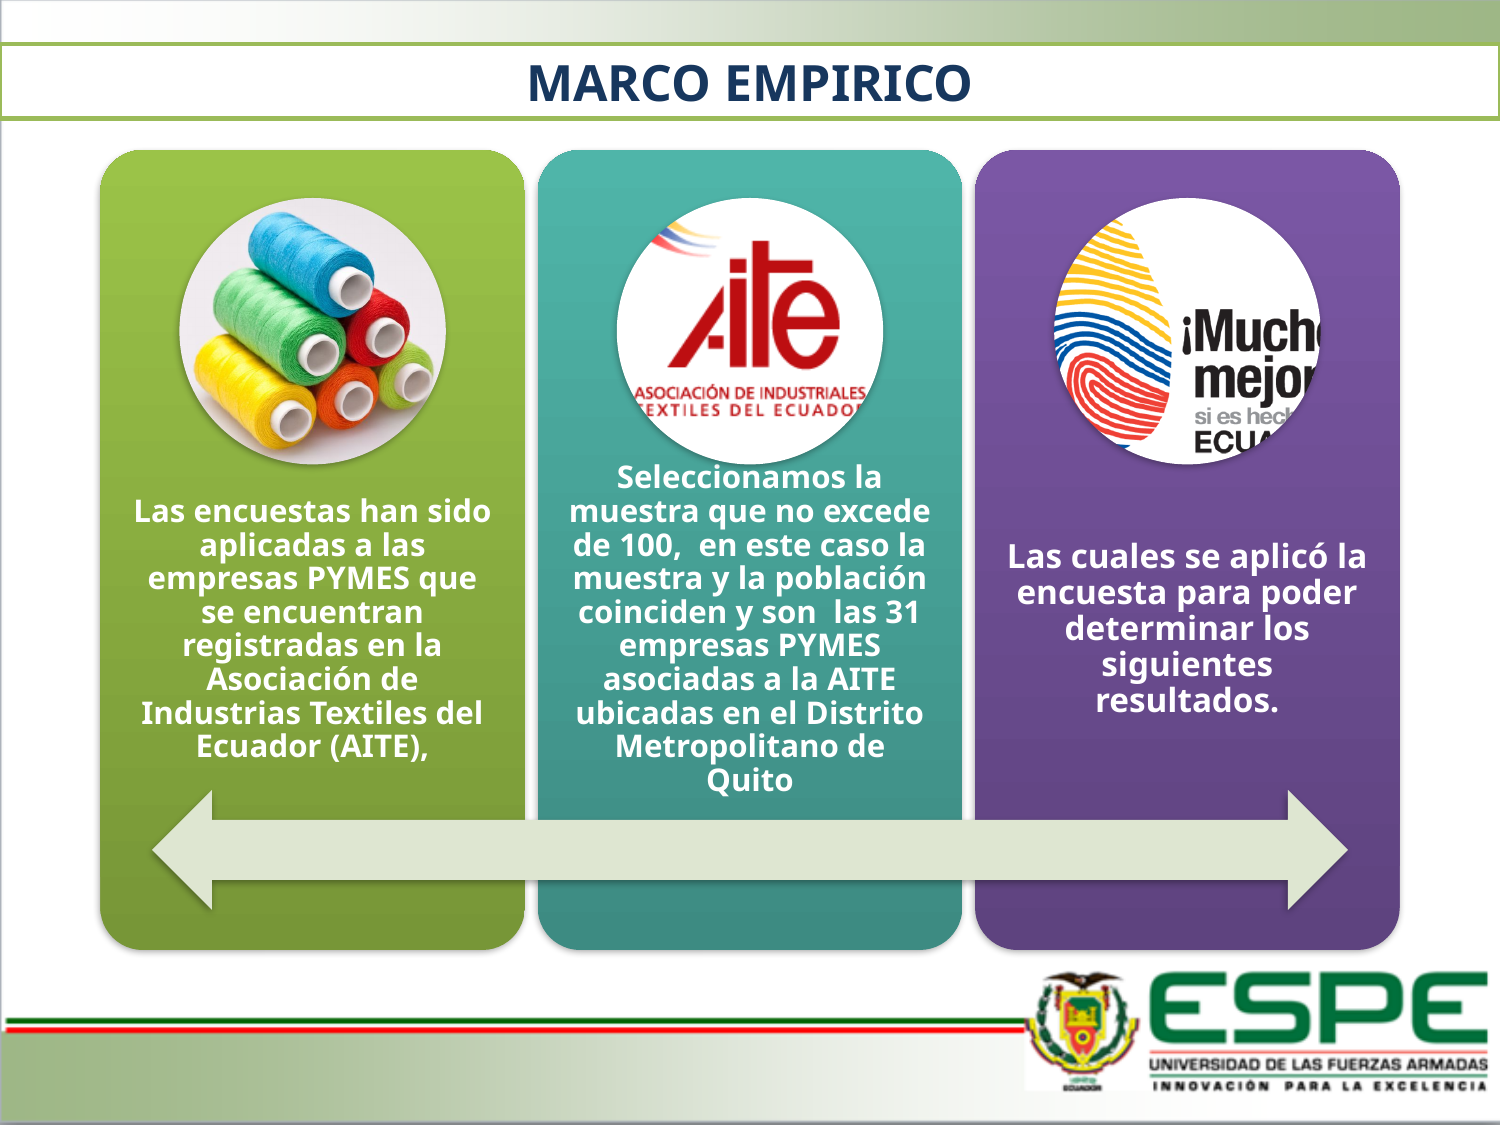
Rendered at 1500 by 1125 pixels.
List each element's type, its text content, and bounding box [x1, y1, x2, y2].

picture [0, 0, 1500, 42]
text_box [99, 149, 1401, 951]
text_box MARCO EMPIRICO [0, 42, 1500, 121]
picture [0, 121, 1500, 1125]
